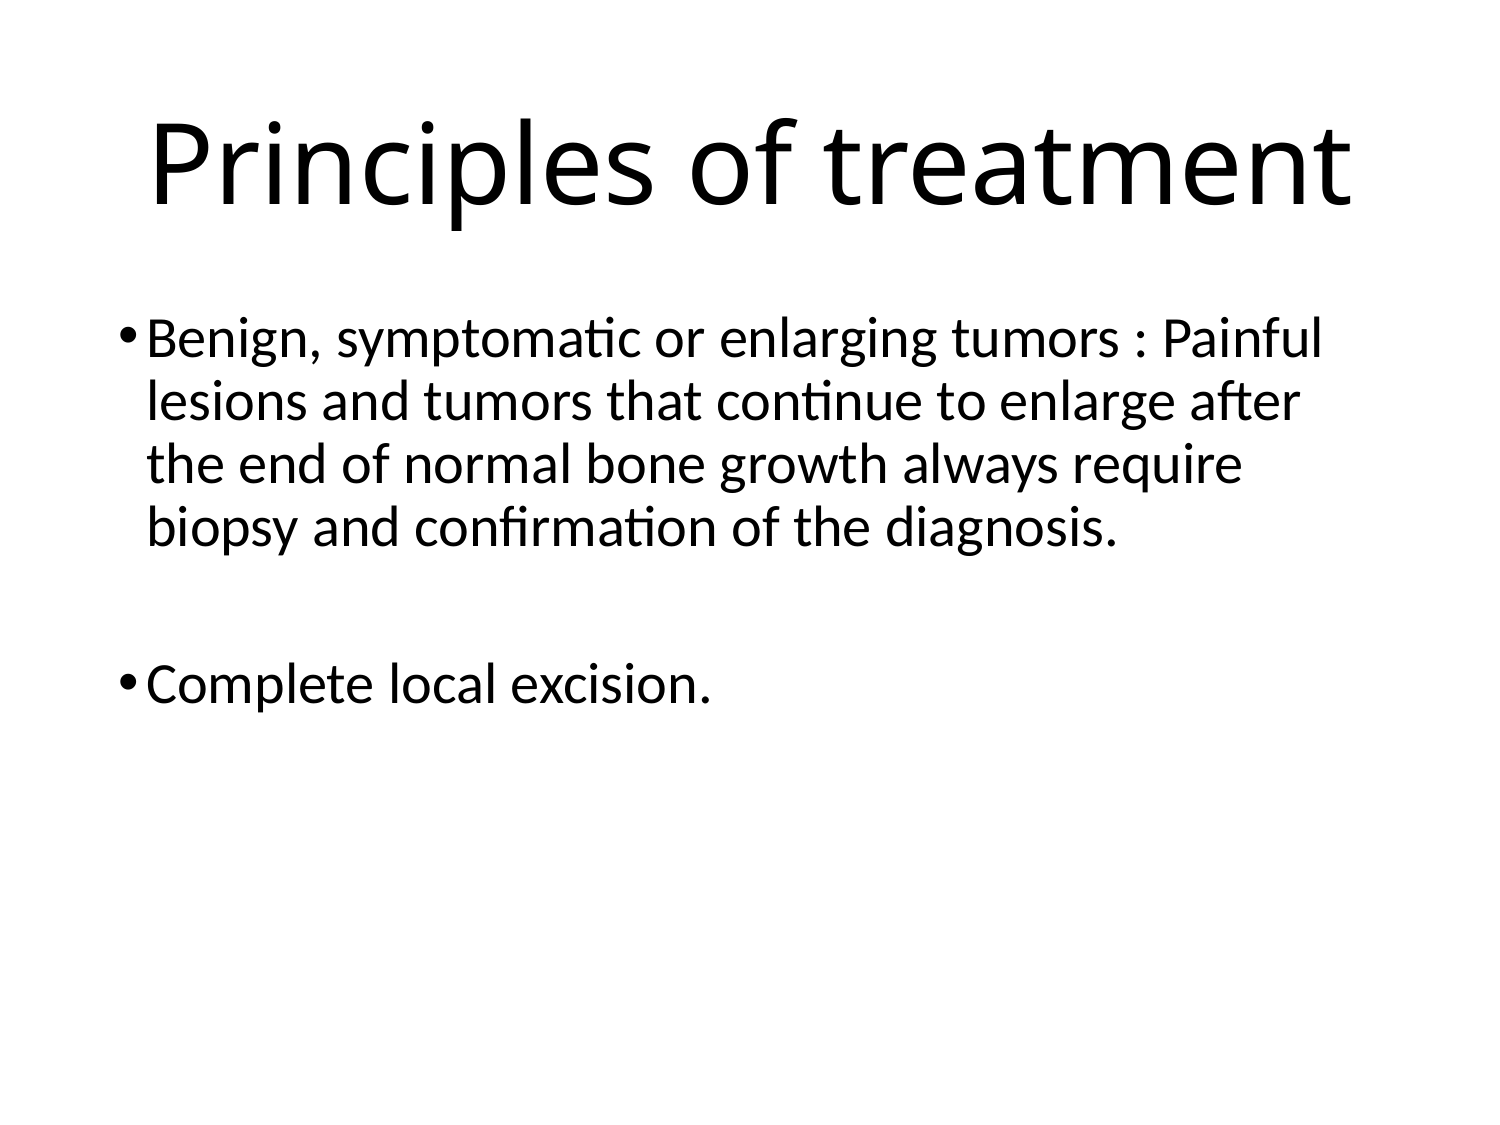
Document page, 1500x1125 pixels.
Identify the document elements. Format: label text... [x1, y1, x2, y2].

list Benign, symptomatic or enlarging tumors : Painful lesions and tumors that continue to enlarge after the end of normal bone growth always require biopsy and confirmation of the diagnosis. Complete local excision. [103, 299, 1397, 1014]
title Principles of treatment [103, 59, 1397, 278]
